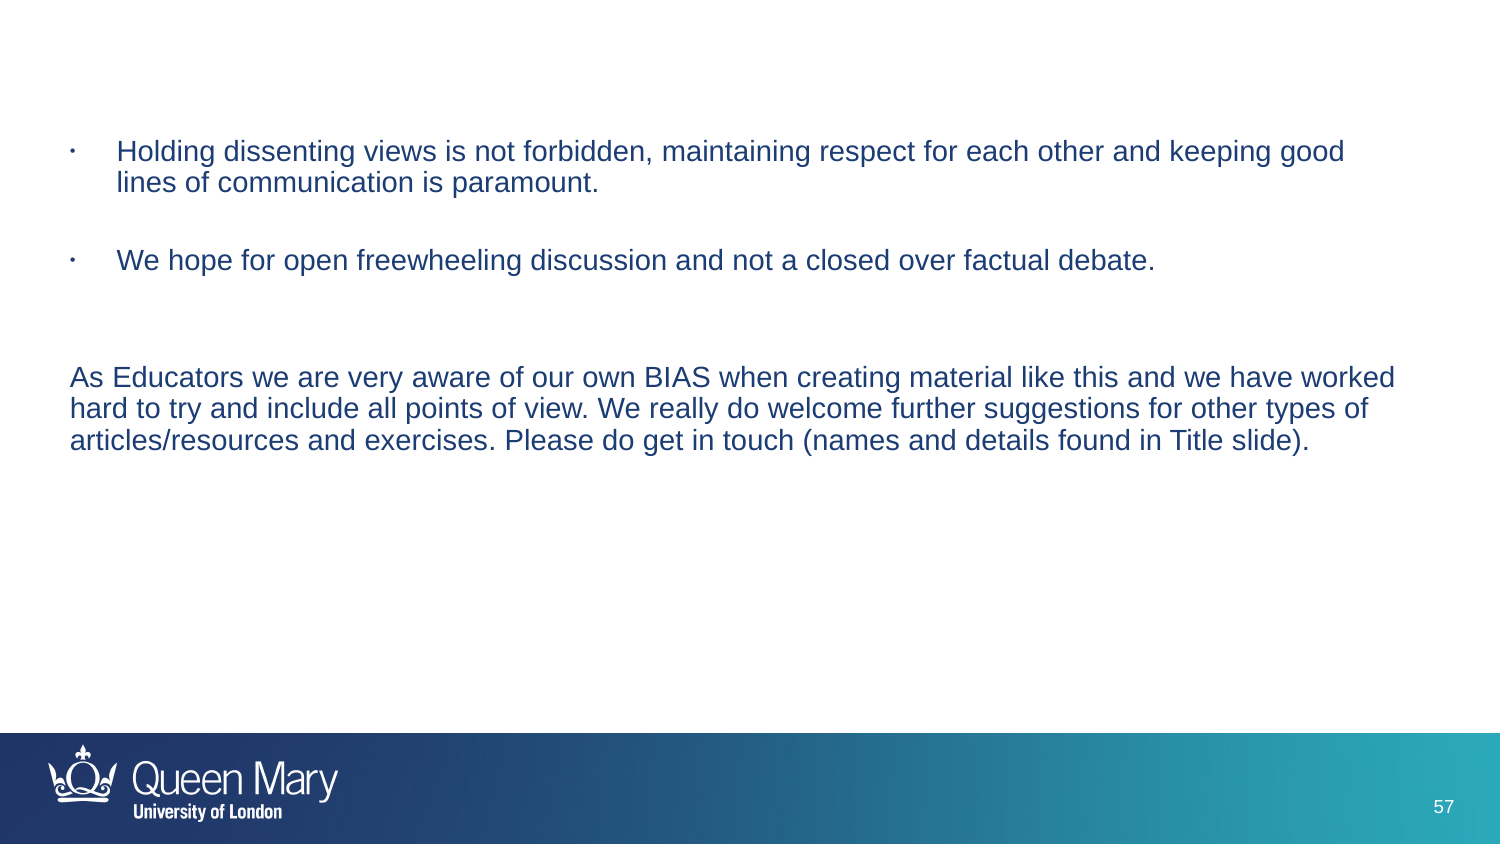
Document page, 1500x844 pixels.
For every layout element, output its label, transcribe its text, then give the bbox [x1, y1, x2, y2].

list Holding dissenting views is not forbidden, maintaining respect for each other and keeping good lines of communication is paramount. We hope for open freewheeling discussion and not a closed over factual debate. As Educators we are very aware of our own BIAS when creating material like this and we have worked hard to try and include all points of view. We really do welcome further suggestions for other types of articles/resources and exercises. Please do get in touch (names and details found in Title slide). [30, 86, 1414, 700]
picture [0, 733, 1500, 844]
